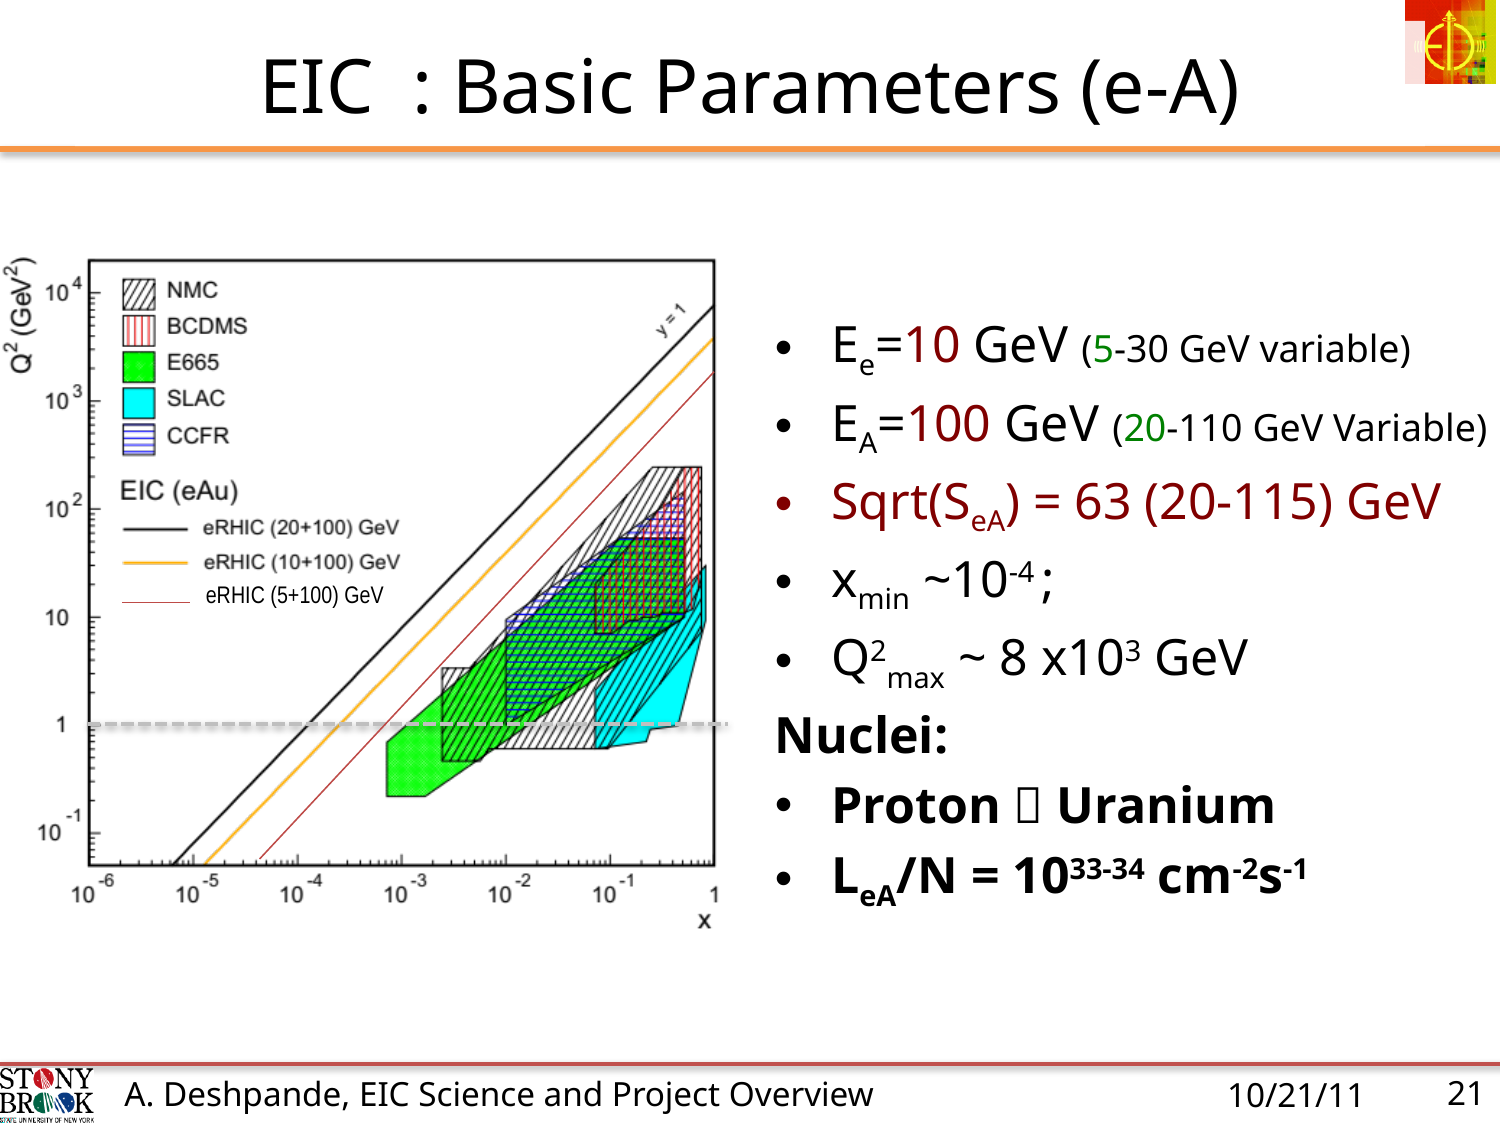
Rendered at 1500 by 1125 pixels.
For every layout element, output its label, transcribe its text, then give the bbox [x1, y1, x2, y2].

picture [0, 1068, 94, 1124]
list Ee=10 GeV (5-30 GeV variable) EA=100 GeV (20-110 GeV Variable) Sqrt(SeA) = 63 (20-115) GeV xmin ~10-4 ; Q2max ~ 8 x103 GeV Nuclei: Proton  Uranium LeA/N = 1033-34 cm-2s-1 [759, 174, 1500, 1050]
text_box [259, 371, 715, 860]
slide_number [1149, 1064, 1381, 1124]
picture [0, 233, 764, 942]
footer A. Deshpande, EIC Science and Project Overview [109, 1065, 1150, 1125]
slide_number 21 [1380, 1065, 1500, 1125]
picture [1405, 0, 1496, 84]
title EIC : Basic Parameters (e-A) [75, 20, 1425, 147]
